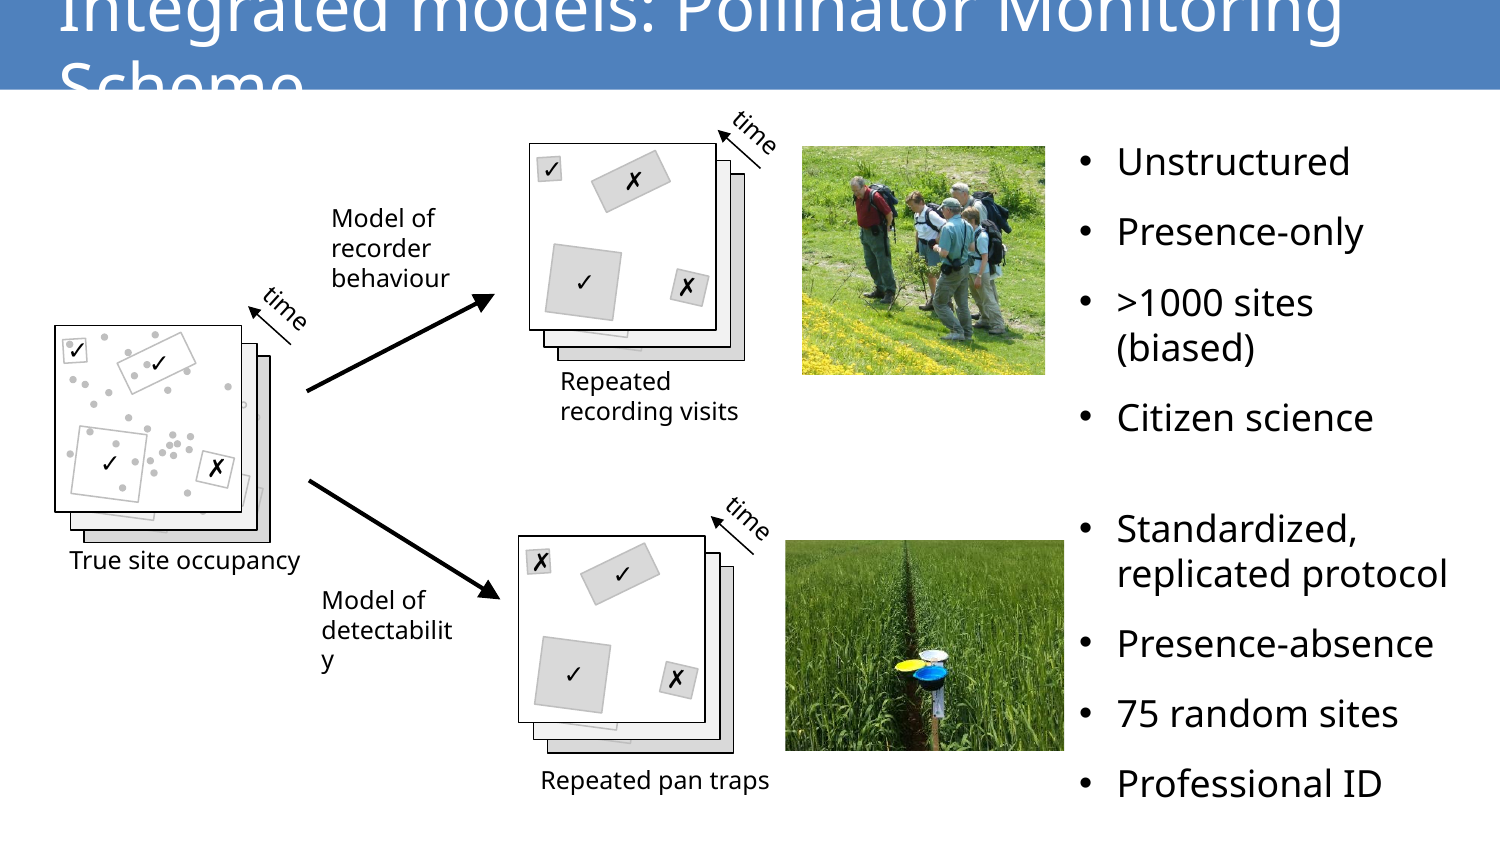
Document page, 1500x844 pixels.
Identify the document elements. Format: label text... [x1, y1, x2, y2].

picture [785, 539, 1065, 751]
list Integrated models: Pollinator Monitoring Scheme [0, 0, 1500, 90]
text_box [526, 143, 745, 361]
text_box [68, 357, 259, 531]
text_box True site occupancy [54, 537, 301, 583]
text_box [710, 479, 773, 559]
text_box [52, 325, 244, 513]
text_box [516, 535, 734, 754]
text_box Model of recorder behaviour [316, 194, 512, 300]
text_box Model of detectability [306, 607, 478, 682]
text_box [306, 293, 501, 600]
text_box Repeated pan traps [525, 757, 793, 803]
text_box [248, 269, 310, 349]
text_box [81, 357, 272, 543]
text_box Repeated recording visits [545, 357, 783, 433]
text_box Standardized, replicated protocol Presence-absence 75 random sites Professional ID [1064, 457, 1500, 751]
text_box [717, 93, 780, 172]
list Unstructured Presence-only >1000 sites (biased) Citizen science [1064, 91, 1500, 410]
picture [801, 146, 1046, 375]
